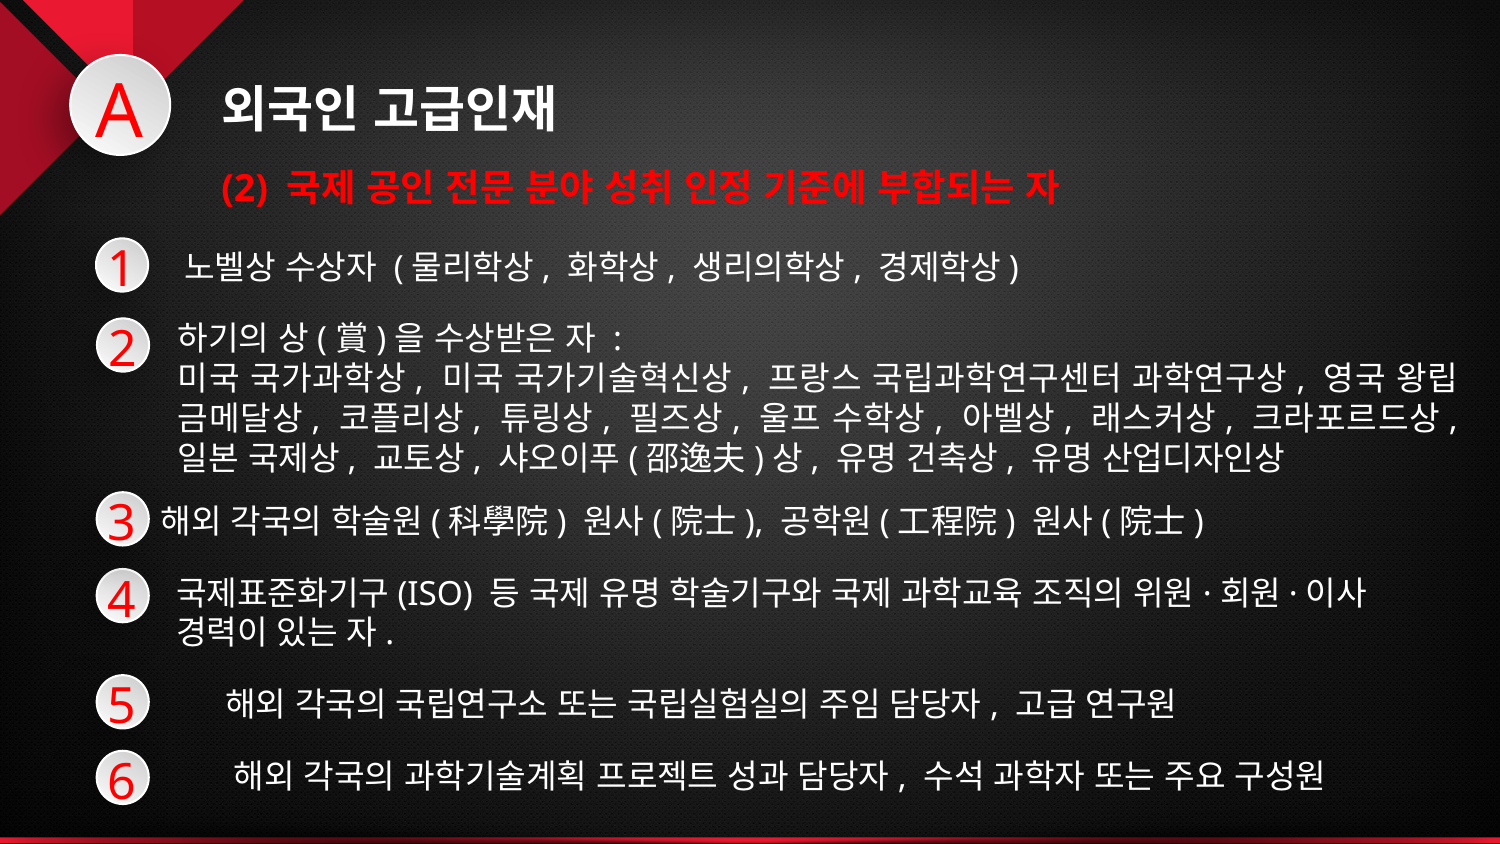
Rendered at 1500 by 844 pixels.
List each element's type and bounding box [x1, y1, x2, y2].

text_box [92, 559, 152, 636]
text_box [92, 483, 152, 559]
picture [0, 0, 1500, 844]
text_box [92, 741, 152, 818]
text_box [92, 229, 152, 305]
text_box [92, 666, 152, 741]
text_box [93, 309, 152, 386]
text_box [0, 0, 244, 186]
